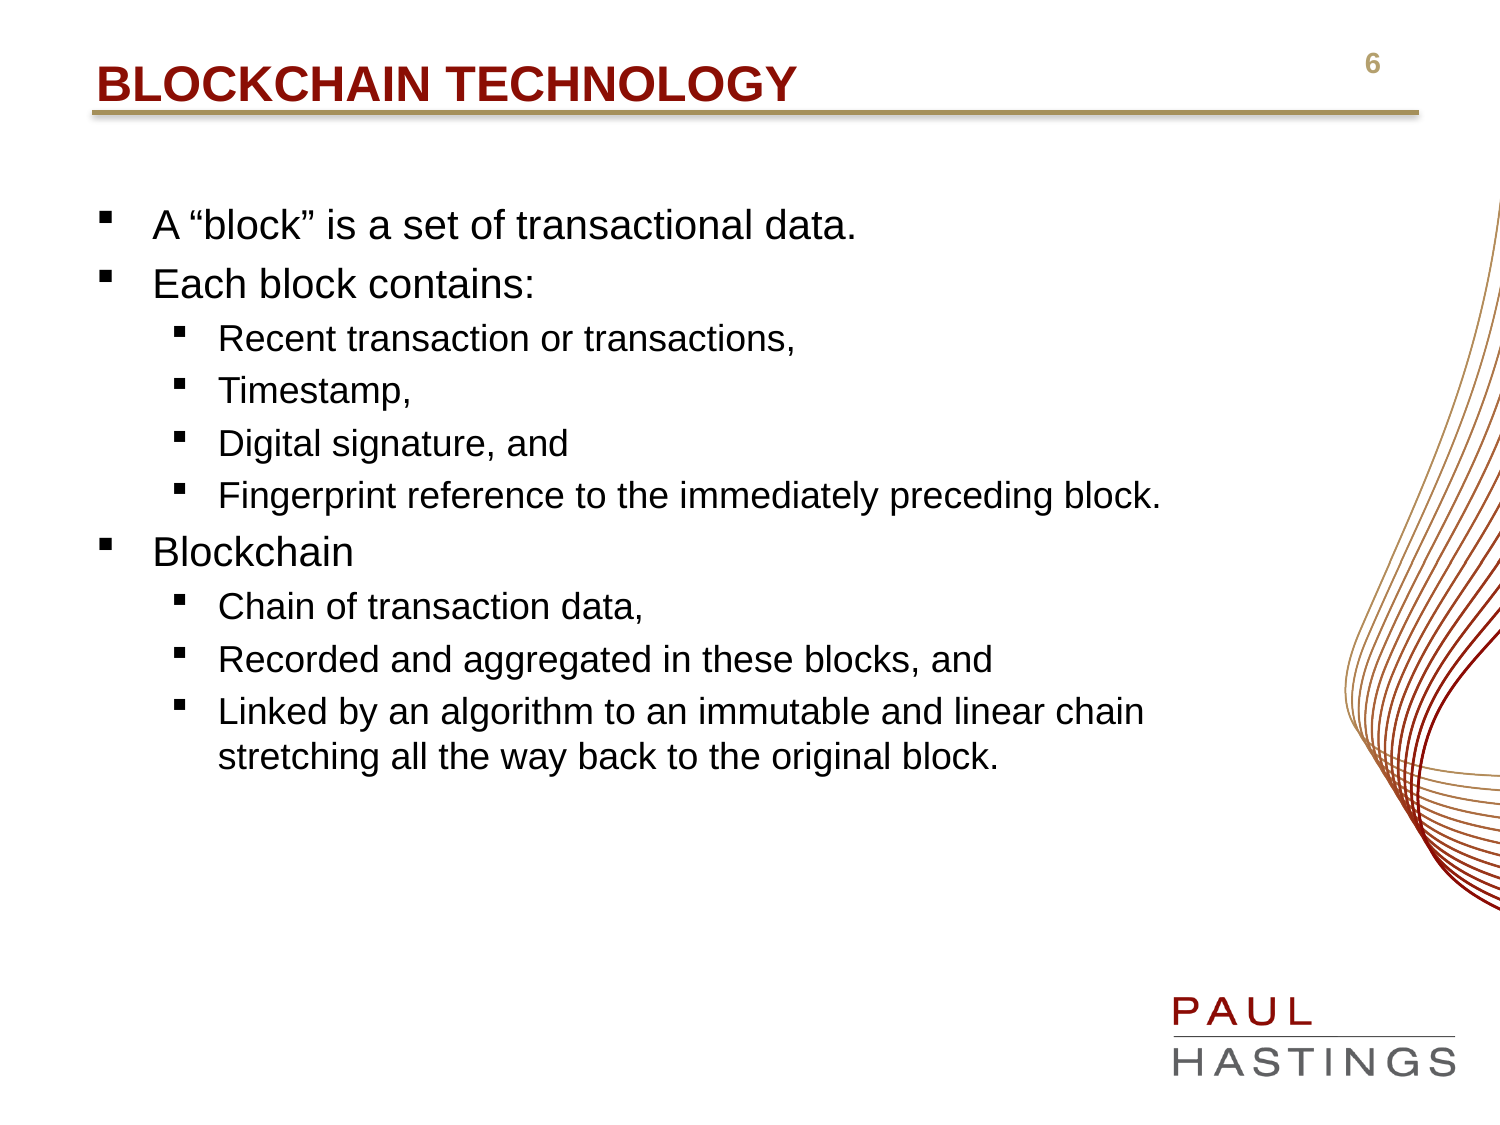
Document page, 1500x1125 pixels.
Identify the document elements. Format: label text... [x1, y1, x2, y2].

title Blockchain Technology [81, 6, 1350, 119]
list A “block” is a set of transactional data. Each block contains: Recent transaction or transactions, Timestamp, Digital signature, and Fingerprint reference to the immediately preceding block. Blockchain Chain of transaction data, Recorded and aggregated in these blocks, and Linked by an algorithm to an immutable and linear chain stretching all the way back to the original block. [81, 190, 1316, 963]
picture [1149, 0, 1500, 1125]
